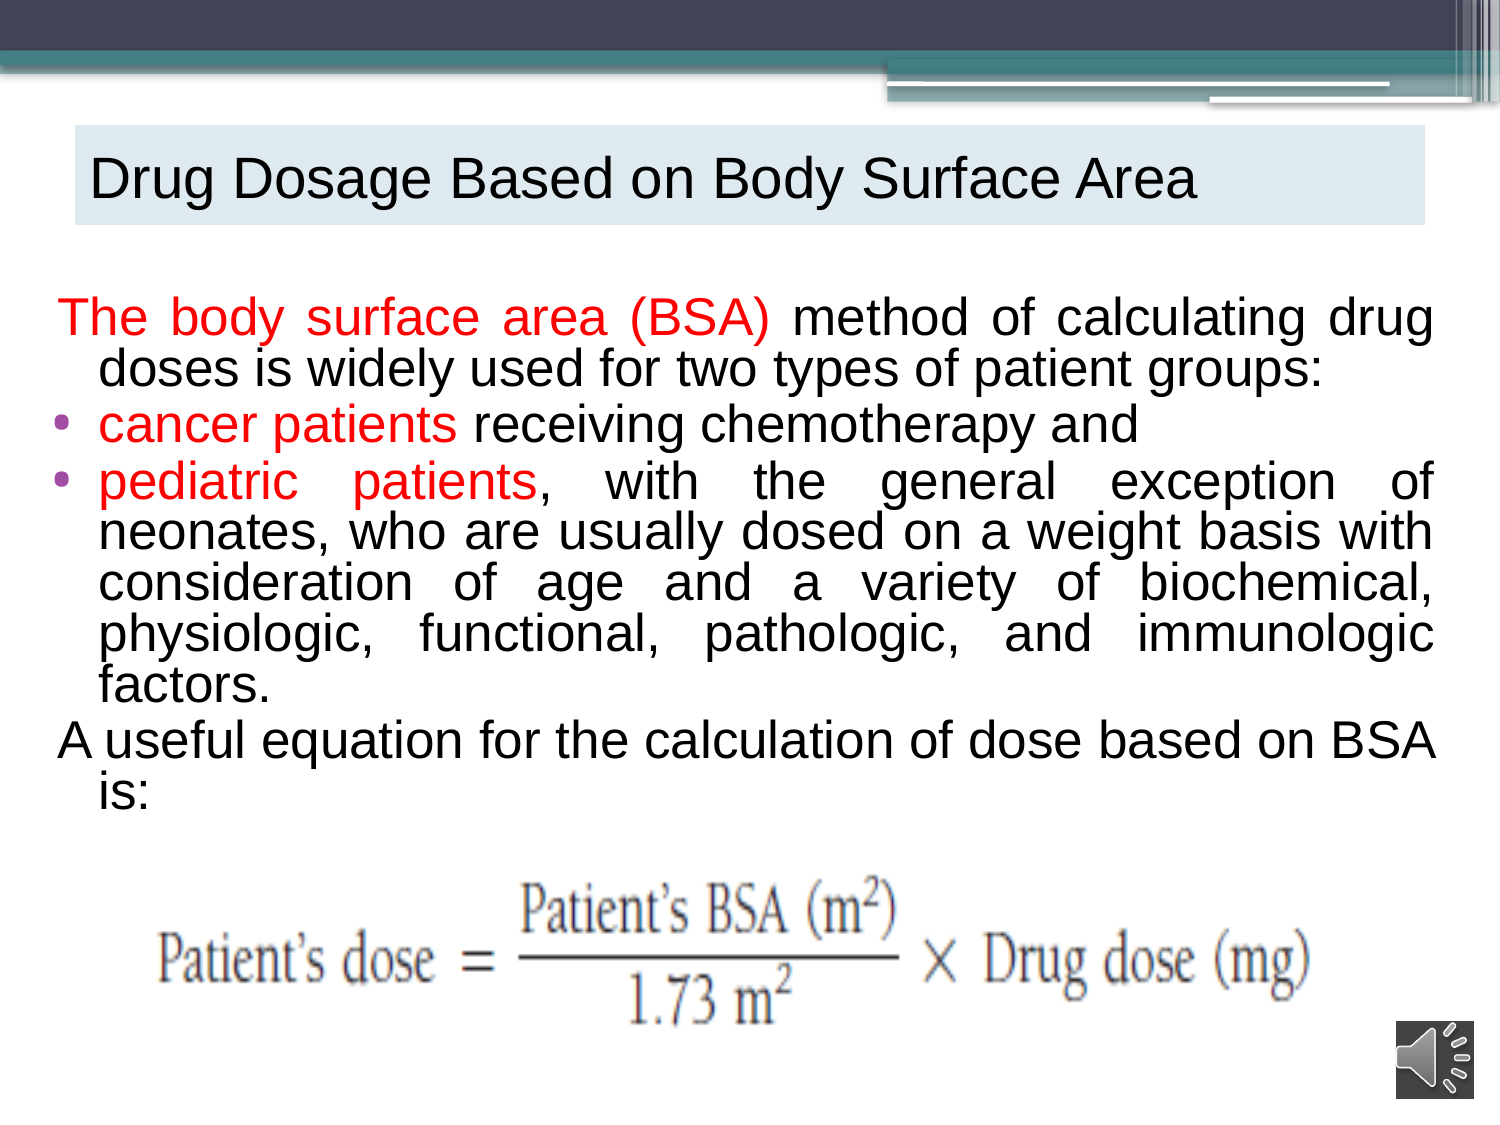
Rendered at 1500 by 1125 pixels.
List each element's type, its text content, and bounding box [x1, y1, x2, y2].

title Drug Dosage Based on Body Surface Area [75, 125, 1425, 225]
list The body surface area (BSA) method of calculating drug doses is widely used for two types of patient groups: cancer patients receiving chemotherapy and pediatric patients, with the general exception of neonates, who are usually dosed on a weight basis with consideration of age and a variety of biochemical, physiologic, functional, pathologic, and immunologic factors. A useful equation for the calculation of dose based on BSA is: [24, 287, 1450, 838]
picture [1394, 1019, 1476, 1101]
picture [112, 834, 1353, 1048]
